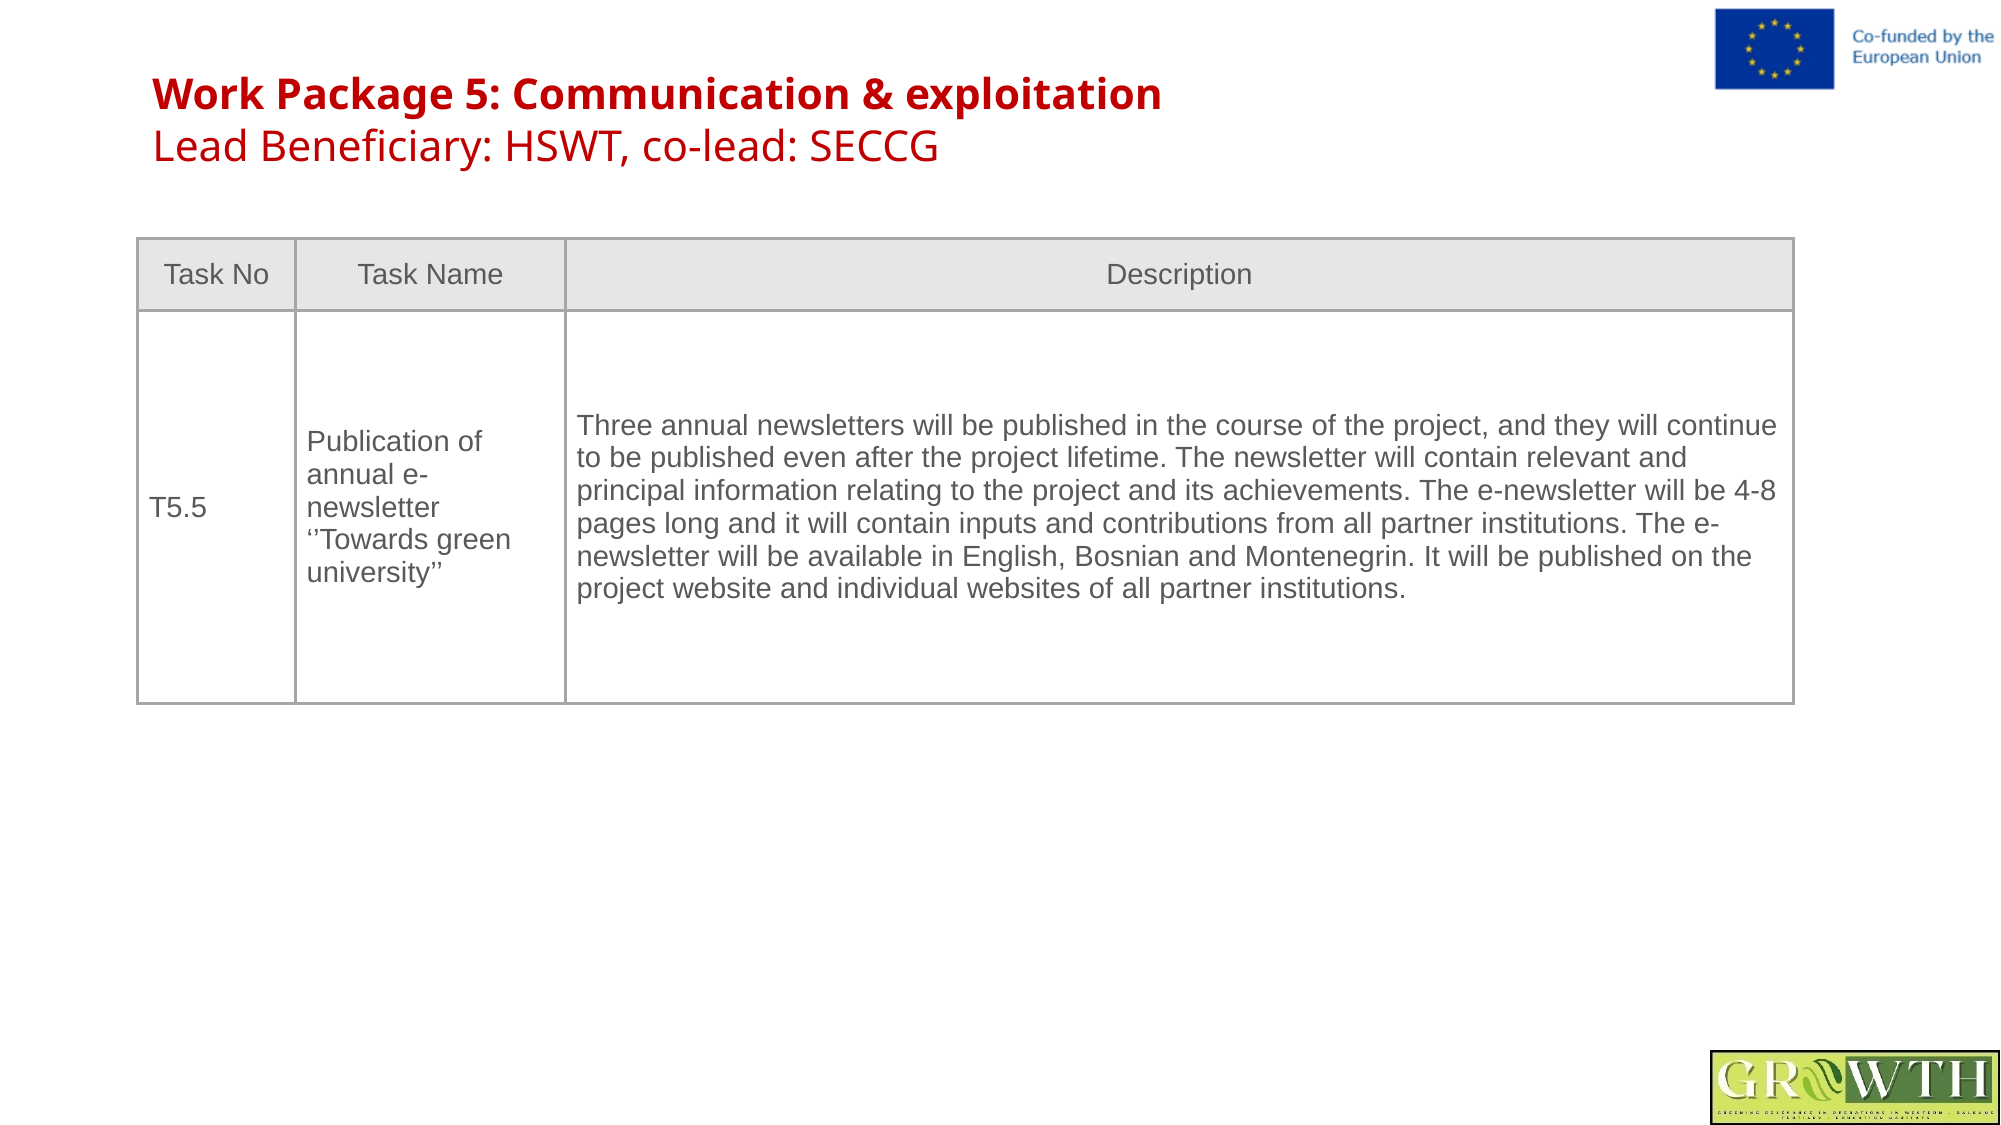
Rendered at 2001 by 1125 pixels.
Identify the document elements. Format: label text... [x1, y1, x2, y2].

table_header Task No [139, 240, 294, 309]
title Work Package 5: Communication & exploitation Lead Beneficiary: HSWT, co-lead: SECCG [137, 59, 1863, 180]
picture [1709, 1050, 2000, 1125]
table_header Description [567, 240, 1792, 309]
table_cell T5.5 [139, 312, 294, 702]
text_box [137, 238, 1960, 1050]
picture [1709, 1, 2000, 92]
table_cell Three annual newsletters will be published in the course of the project, and they will continue to be published even after the project lifetime. The newsletter will contain relevant and principal information relating to the project and its achievements. The e-newsletter will be 4-8 pages long and it will contain inputs and contributions from all partner institutions. The e-newsletter will be available in English, Bosnian and Montenegrin. It will be published on the project website and individual websites of all partner institutions. [567, 312, 1792, 702]
table_header Task Name [297, 240, 564, 309]
table_cell Publication of annual e-newsletter ‘’Towards green university’’ [297, 312, 564, 702]
